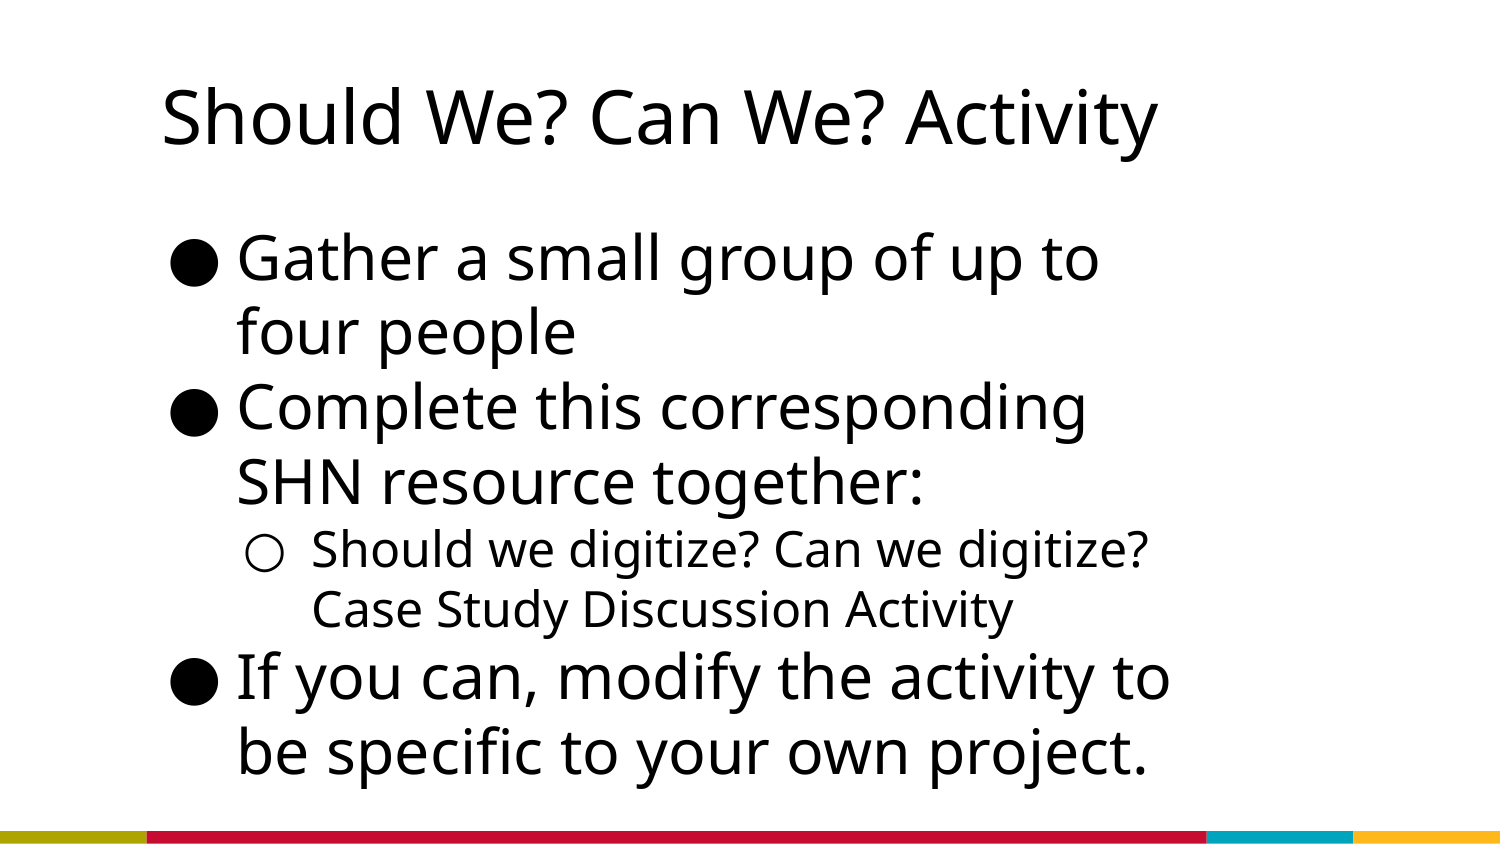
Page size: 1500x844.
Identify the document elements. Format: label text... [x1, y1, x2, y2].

list Gather a small group of up to four people Complete this corresponding SHN resource together: Should we digitize? Can we digitize? Case Study Discussion Activity If you can, modify the activity to be specific to your own project. [146, 202, 1207, 808]
title Should We? Can We? Activity [146, 33, 1207, 175]
